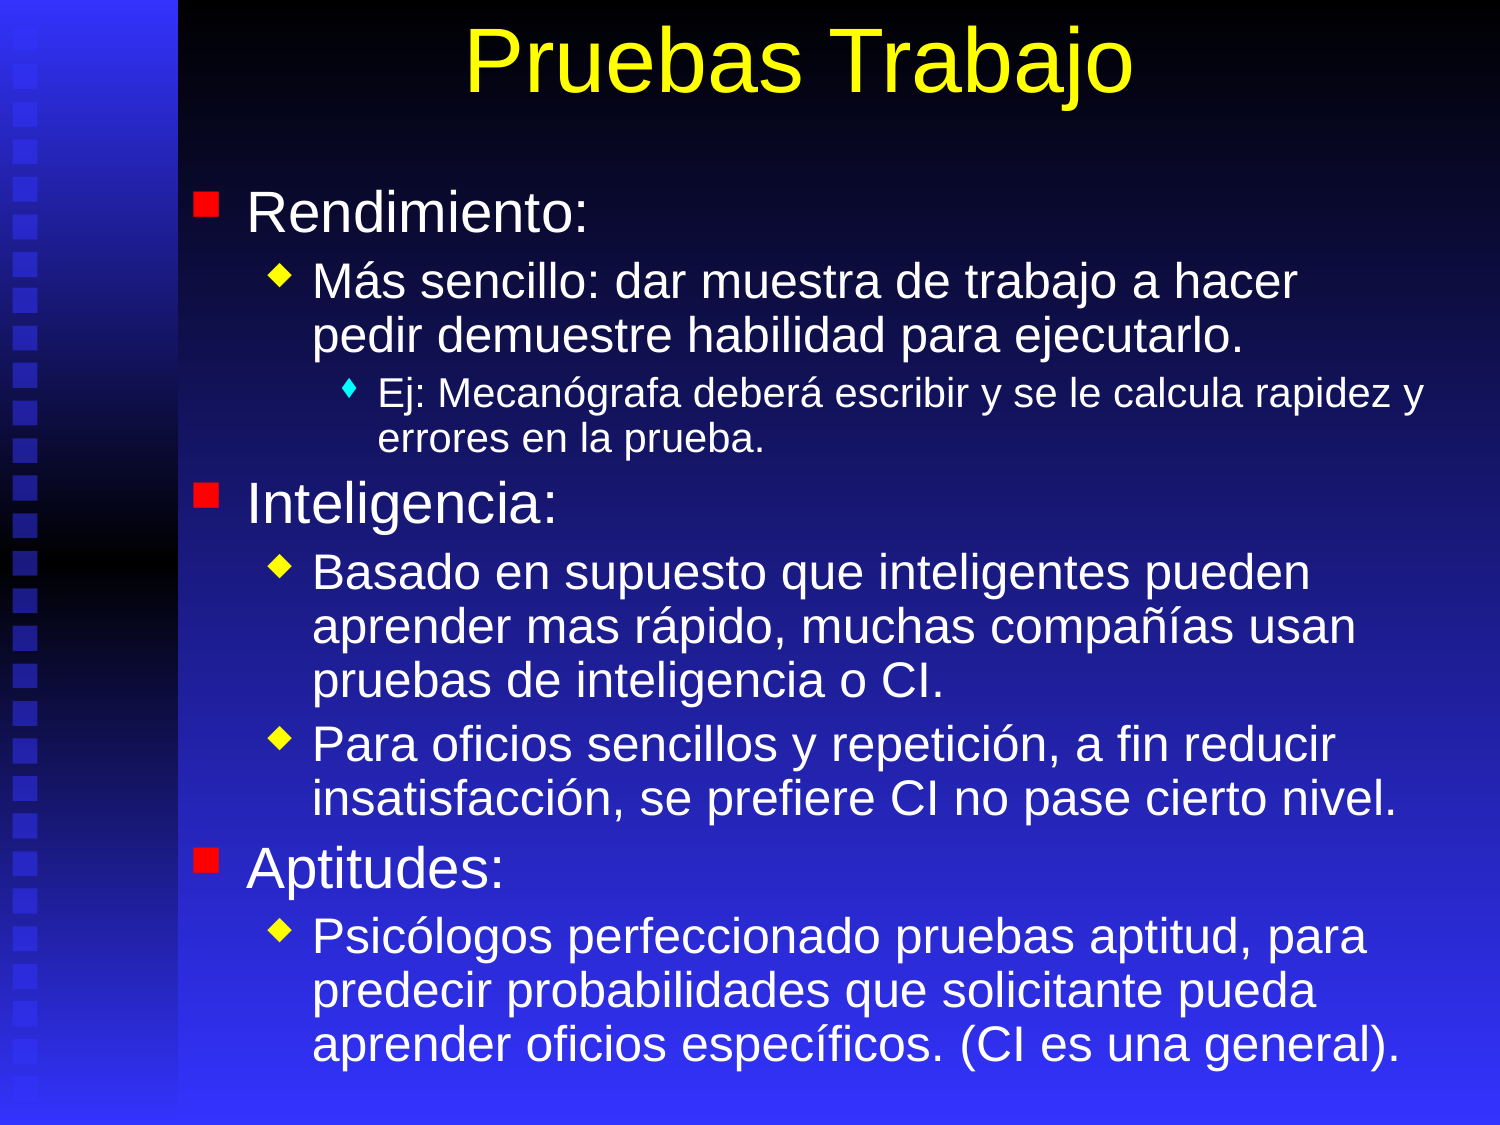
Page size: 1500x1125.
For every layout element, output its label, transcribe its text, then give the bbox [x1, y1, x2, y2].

list Rendimiento: Más sencillo: dar muestra de trabajo a hacer pedir demuestre habilidad para ejecutarlo. Ej: Mecanógrafa deberá escribir y se le calcula rapidez y errores en la prueba. Inteligencia: Basado en supuesto que inteligentes pueden aprender mas rápido, muchas compañías usan pruebas de inteligencia o CI. Para oficios sencillos y repetición, a fin reducir insatisfacción, se prefiere CI no pase cierto nivel. Aptitudes: Psicólogos perfeccionado pruebas aptitud, para predecir probabilidades que solicitante pueda aprender oficios específicos. (CI es una general). [174, 174, 1451, 1101]
title Pruebas Trabajo [162, 0, 1438, 151]
